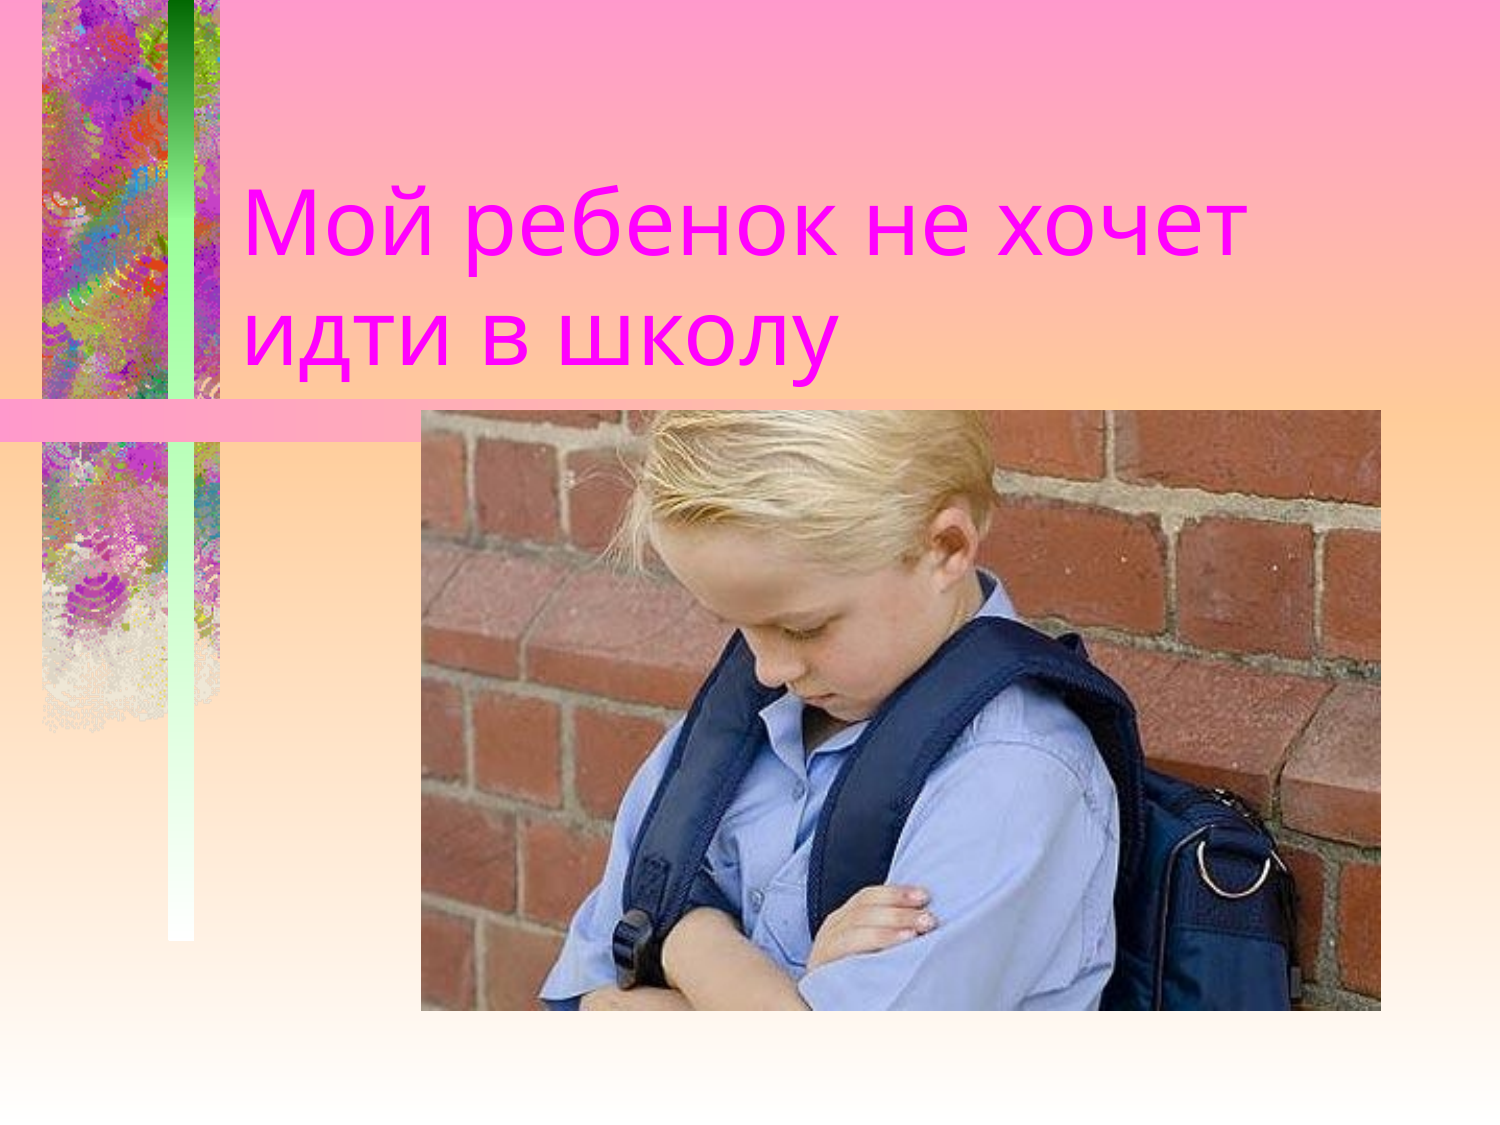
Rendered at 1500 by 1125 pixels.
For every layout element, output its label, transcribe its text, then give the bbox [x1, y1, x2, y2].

picture [42, 0, 169, 400]
picture [421, 409, 1381, 1011]
picture [42, 442, 169, 821]
title Мой ребенок не хочет идти в школу [224, 180, 1500, 369]
picture [194, 442, 220, 821]
picture [194, 0, 220, 400]
